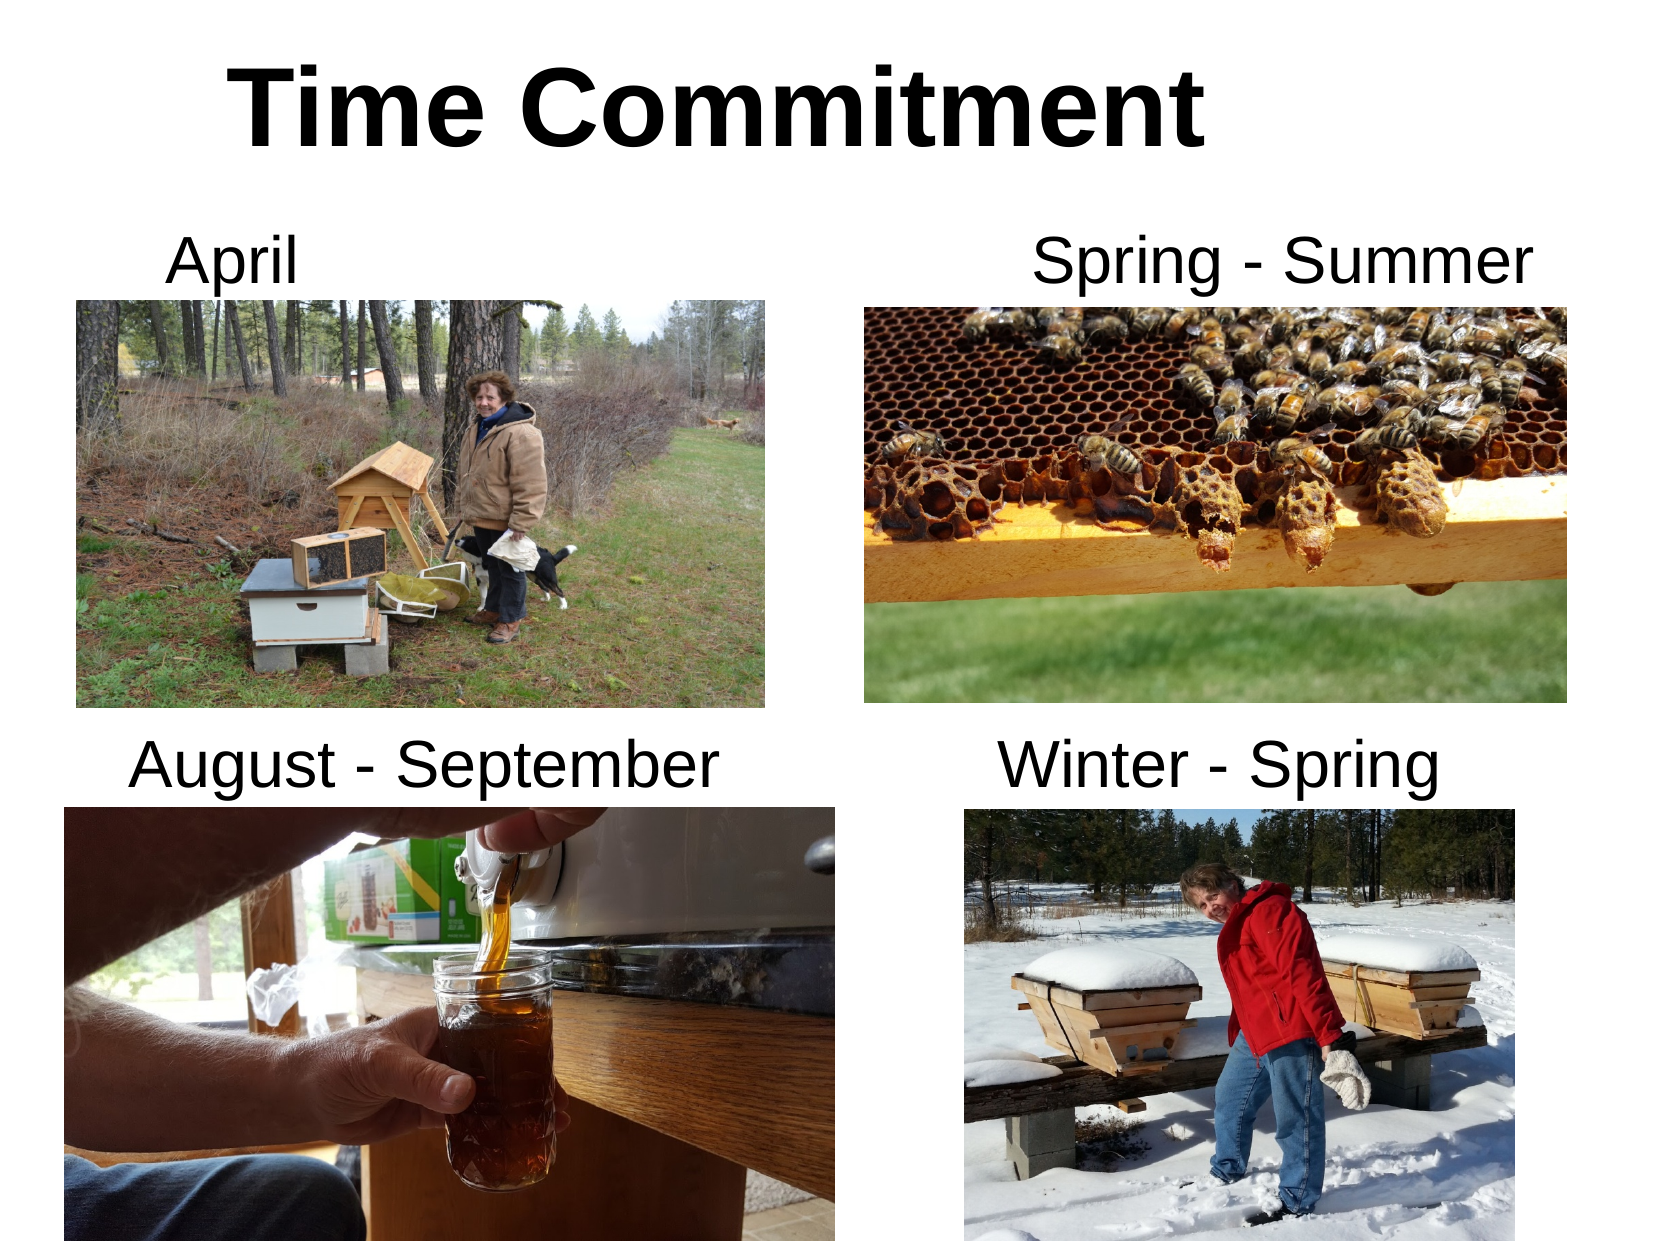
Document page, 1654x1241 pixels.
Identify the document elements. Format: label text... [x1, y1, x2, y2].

picture [964, 809, 1515, 1241]
text_box Time Commitment [226, 20, 1215, 191]
picture [864, 307, 1567, 703]
text_box April Spring - Summer August - September Winter - Spring [0, 195, 1654, 1240]
picture [63, 806, 835, 1241]
picture [76, 299, 765, 708]
